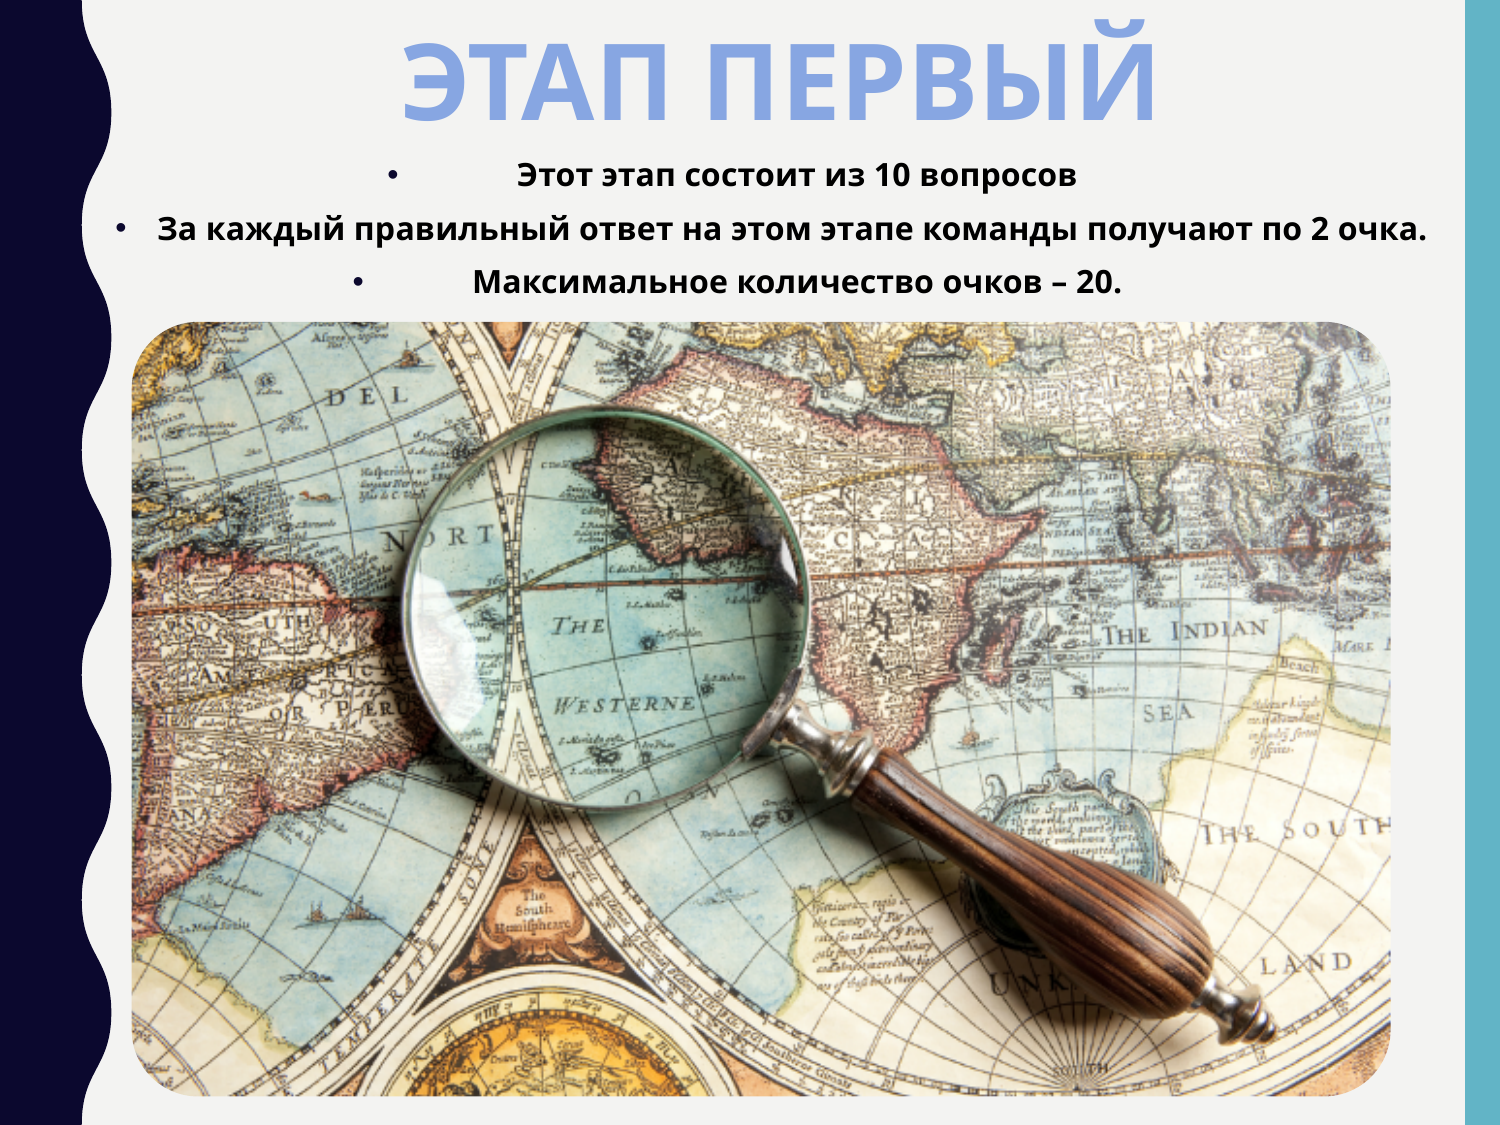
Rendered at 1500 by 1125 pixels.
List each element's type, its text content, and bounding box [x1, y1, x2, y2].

title ЭТАП ПЕРВЫЙ [155, 20, 1408, 143]
list Этот этап состоит из 10 вопросов За каждый правильный ответ на этом этапе команды получают по 2 очка. Максимальное количество очков – 20. [100, 143, 1458, 338]
picture [131, 321, 1391, 1097]
